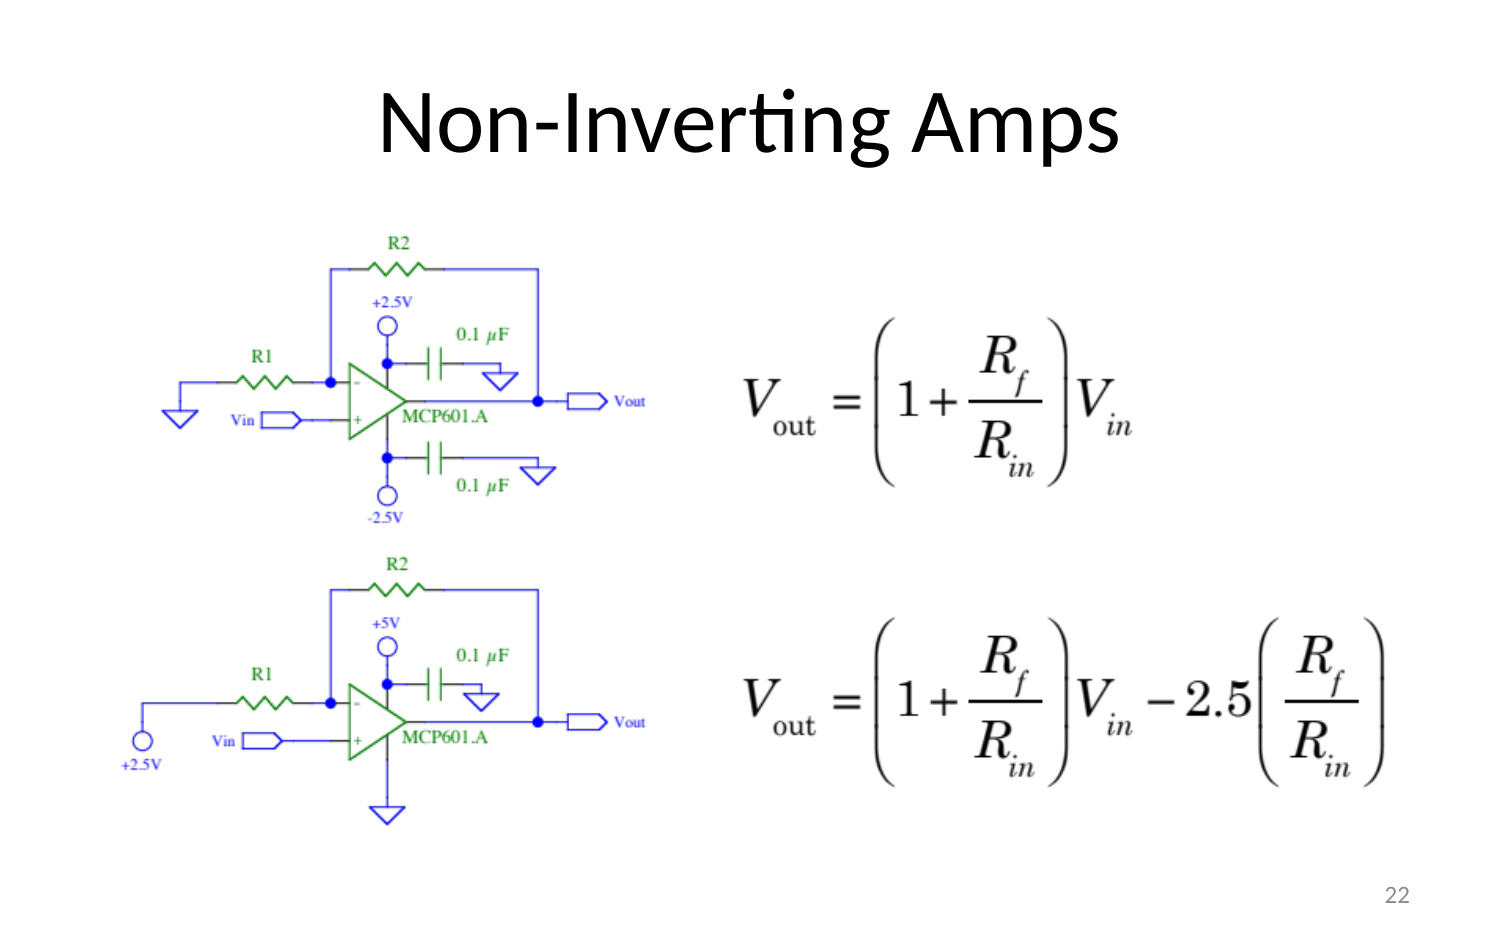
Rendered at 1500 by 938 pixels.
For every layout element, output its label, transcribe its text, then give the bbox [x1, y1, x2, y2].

slide_number 22 [1074, 868, 1425, 919]
title Non-Inverting Amps [75, 37, 1425, 194]
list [74, 218, 1280, 882]
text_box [739, 312, 1136, 490]
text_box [739, 612, 1386, 790]
